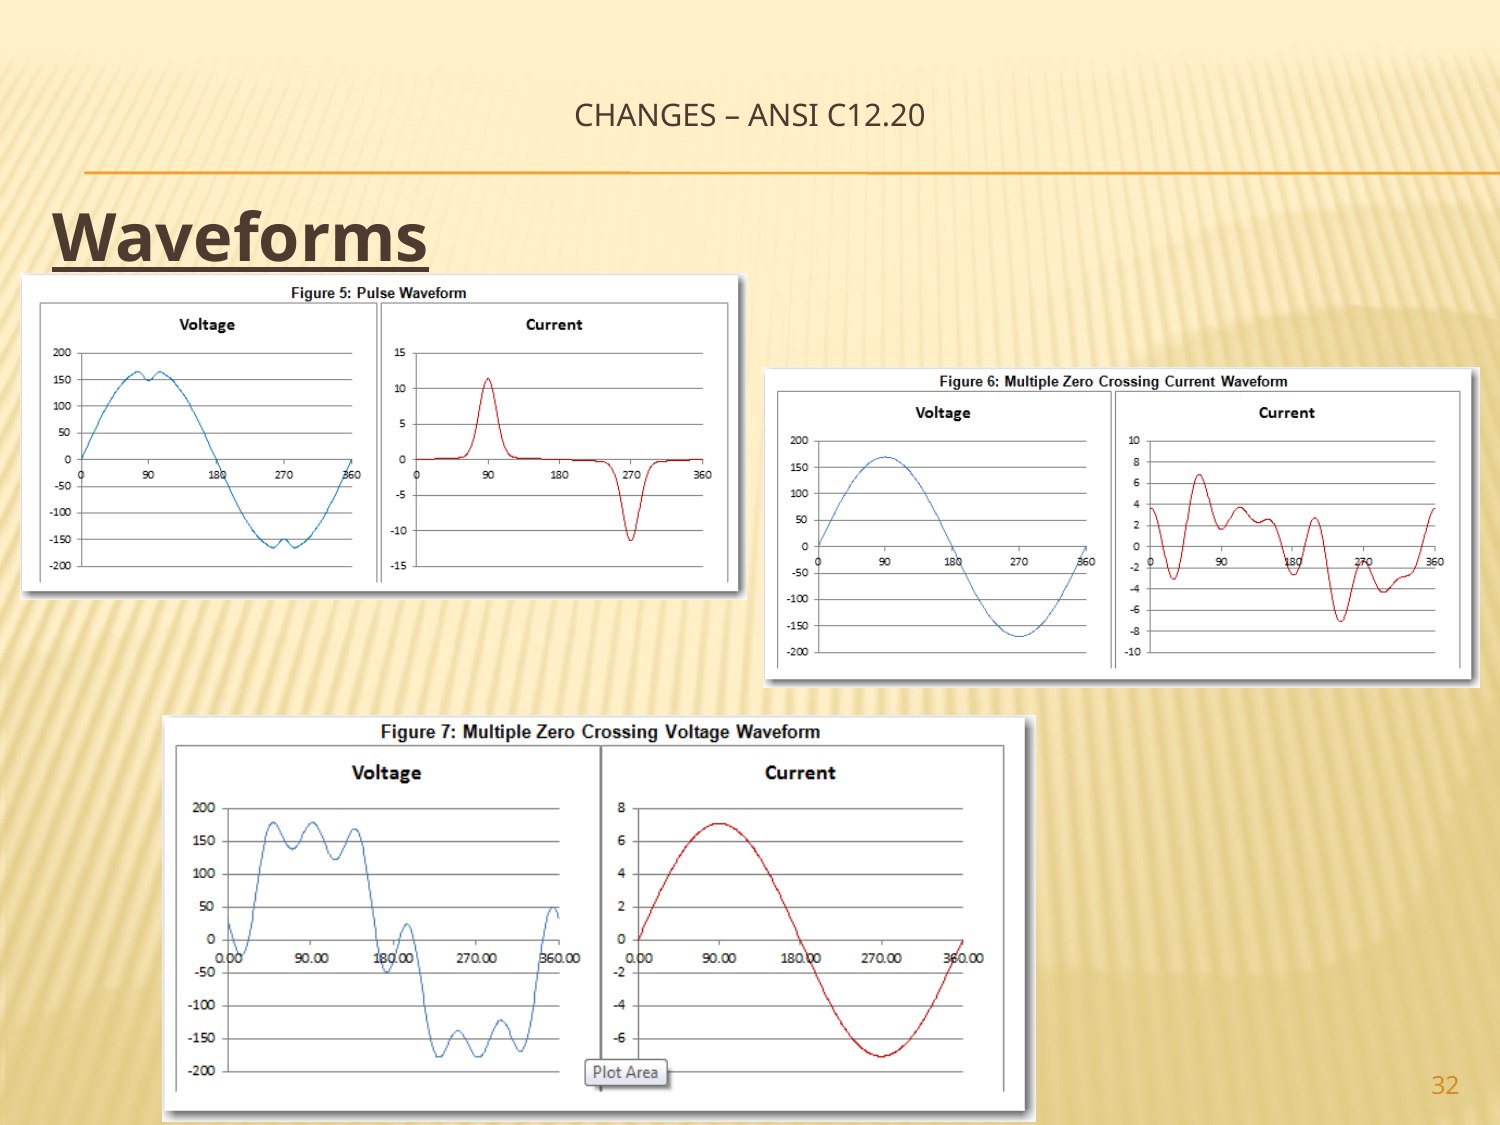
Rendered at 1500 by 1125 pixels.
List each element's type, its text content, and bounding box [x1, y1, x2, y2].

list Waveforms [37, 269, 1475, 308]
picture [20, 273, 747, 600]
slide_number 32 [1350, 1061, 1475, 1103]
picture [162, 715, 1037, 1123]
text_box [0, 193, 1500, 269]
list Waveforms [37, 187, 1475, 193]
picture [762, 366, 1480, 688]
title Changes – ANSI C12.20 [75, 45, 1425, 178]
